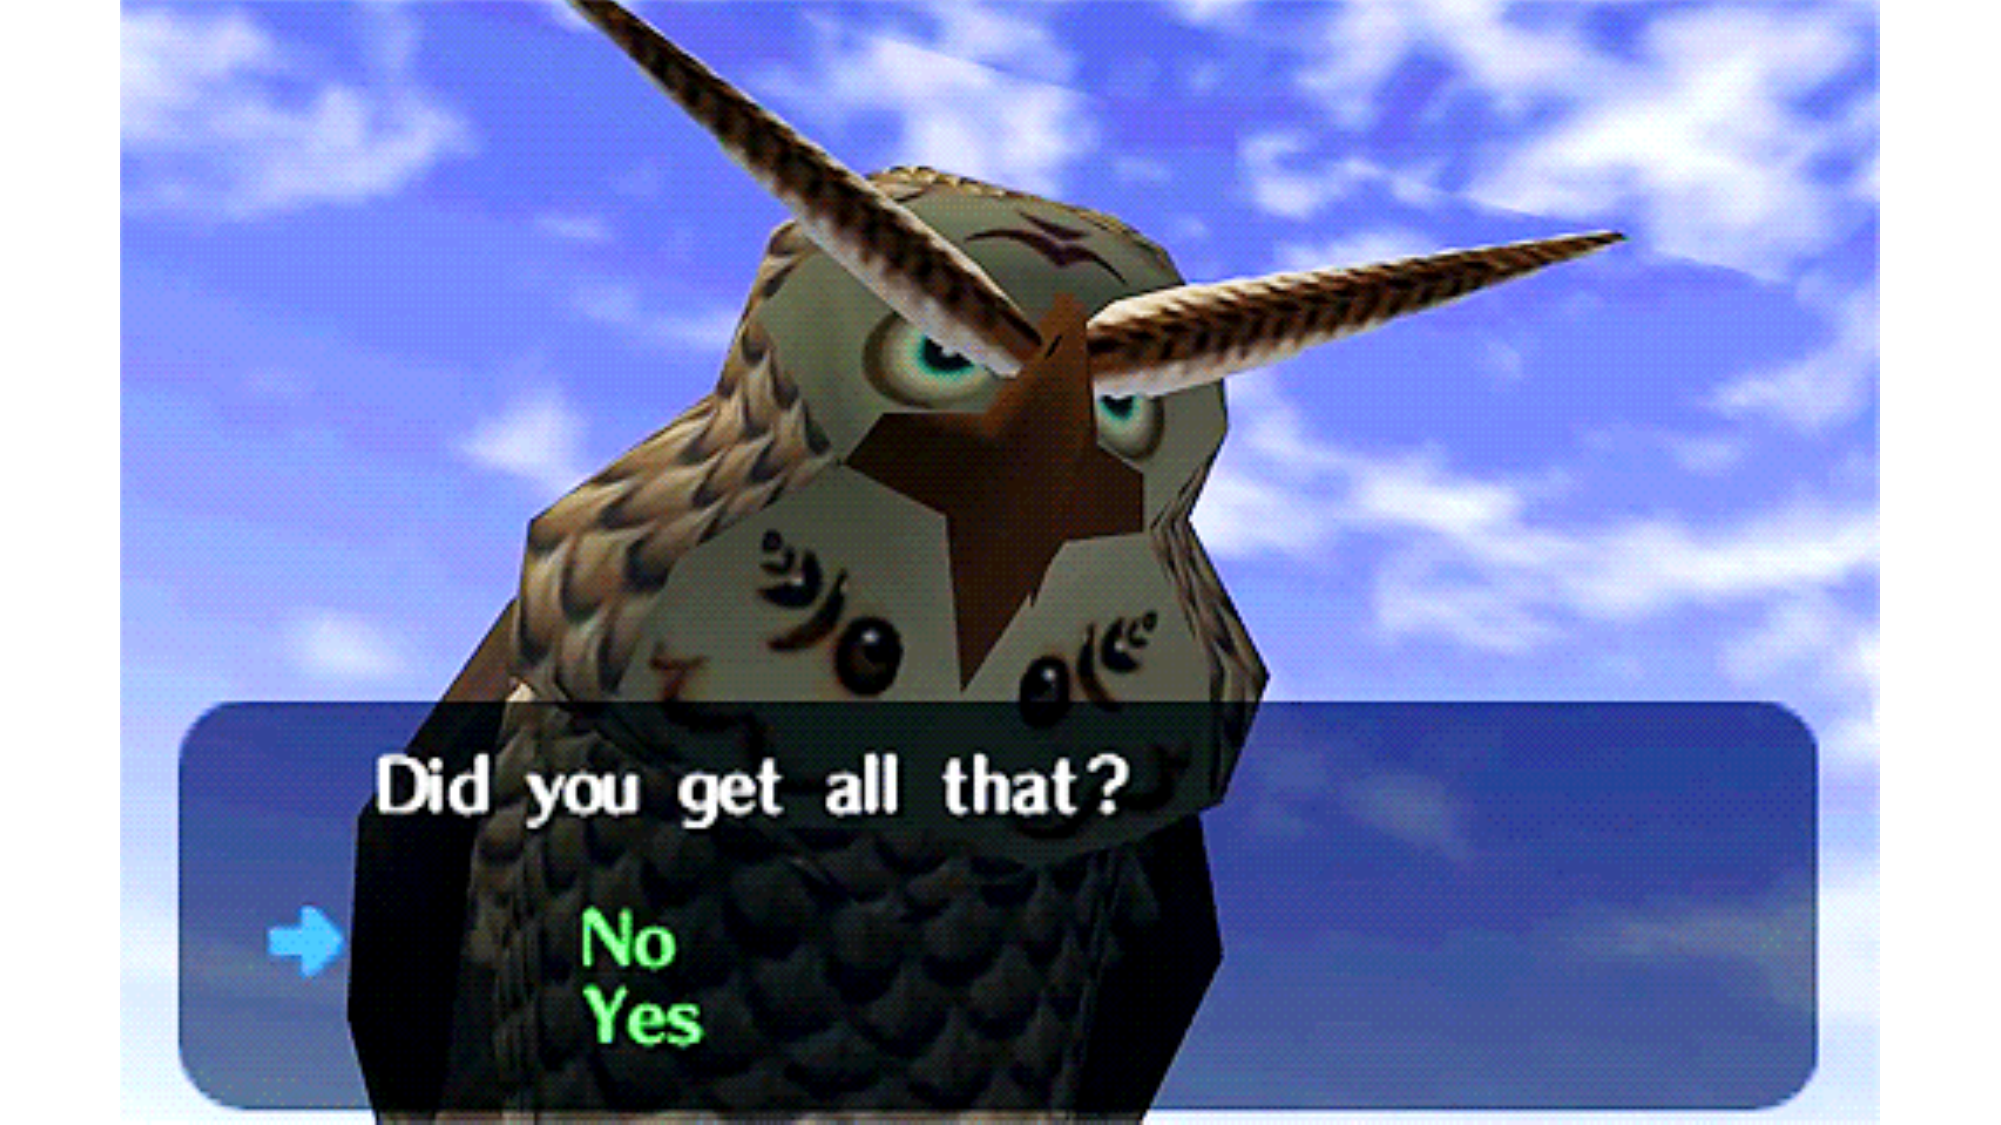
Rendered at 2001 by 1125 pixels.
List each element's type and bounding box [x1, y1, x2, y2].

list [120, 0, 1880, 1125]
